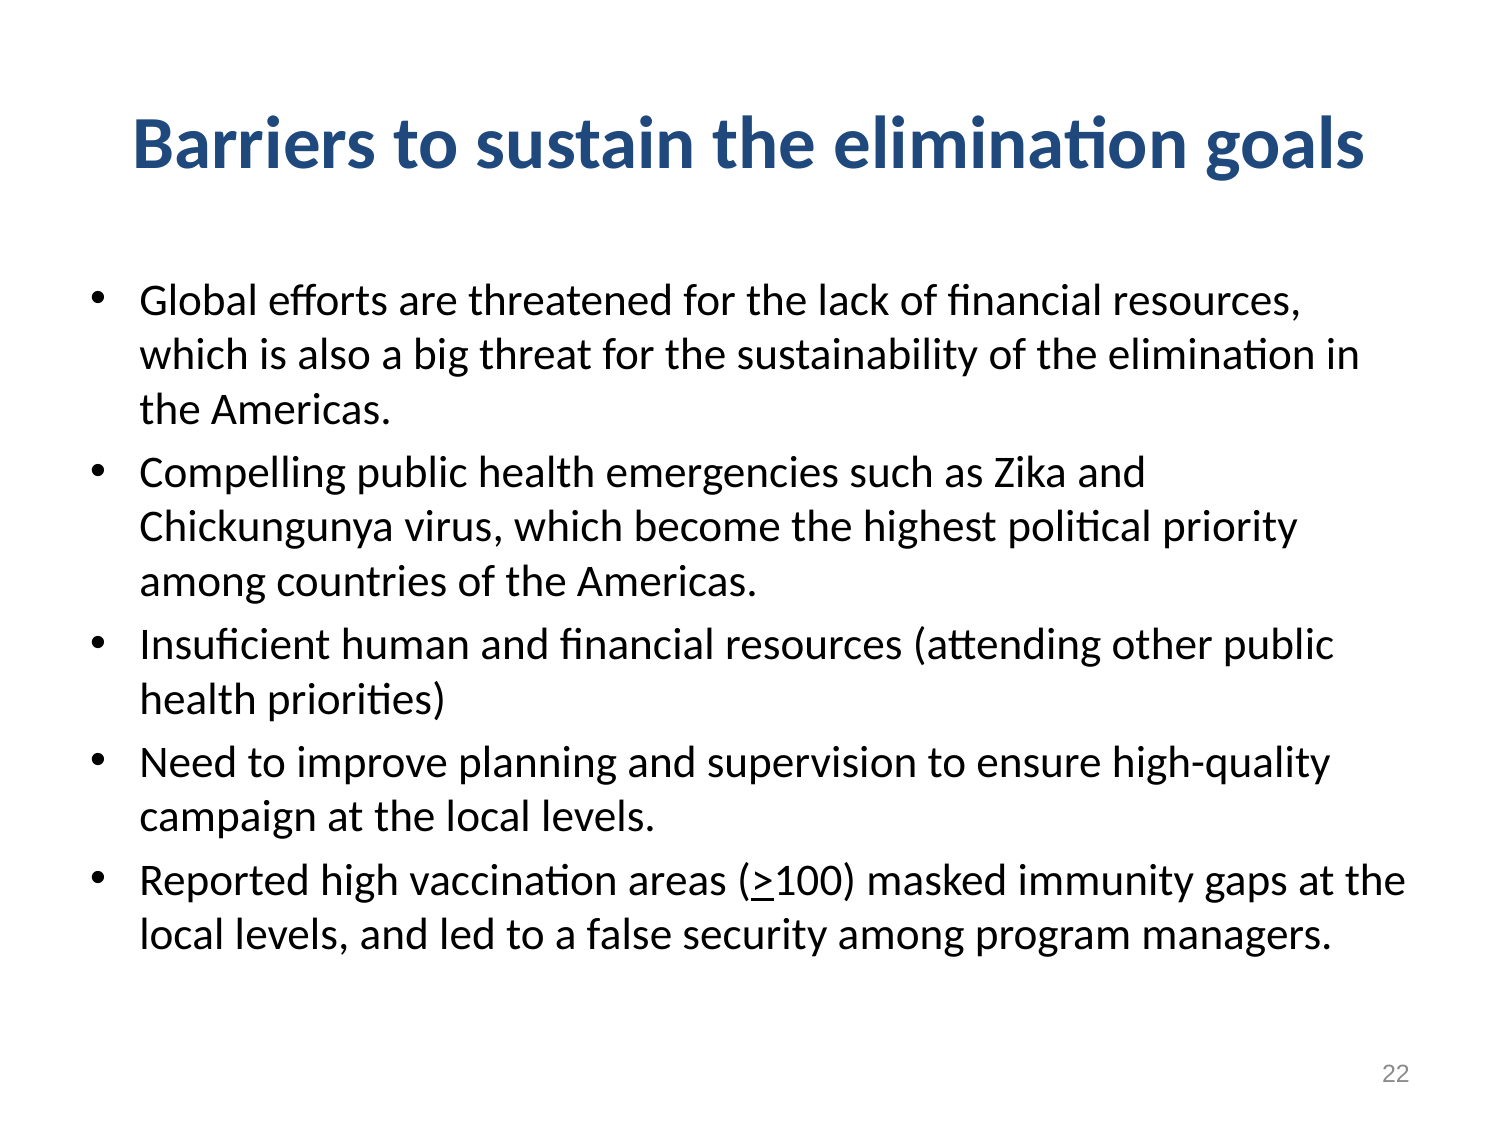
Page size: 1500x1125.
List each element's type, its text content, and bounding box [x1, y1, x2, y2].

title Barriers to sustain the elimination goals [75, 45, 1425, 233]
slide_number 22 [1074, 1042, 1425, 1103]
list Global efforts are threatened for the lack of financial resources, which is also a big threat for the sustainability of the elimination in the Americas. Compelling public health emergencies such as Zika and Chickungunya virus, which become the highest political priority among countries of the Americas. Insuficient human and financial resources (attending other public health priorities) Need to improve planning and supervision to ensure high-quality campaign at the local levels. Reported high vaccination areas (>100) masked immunity gaps at the local levels, and led to a false security among program managers. [75, 262, 1425, 1005]
